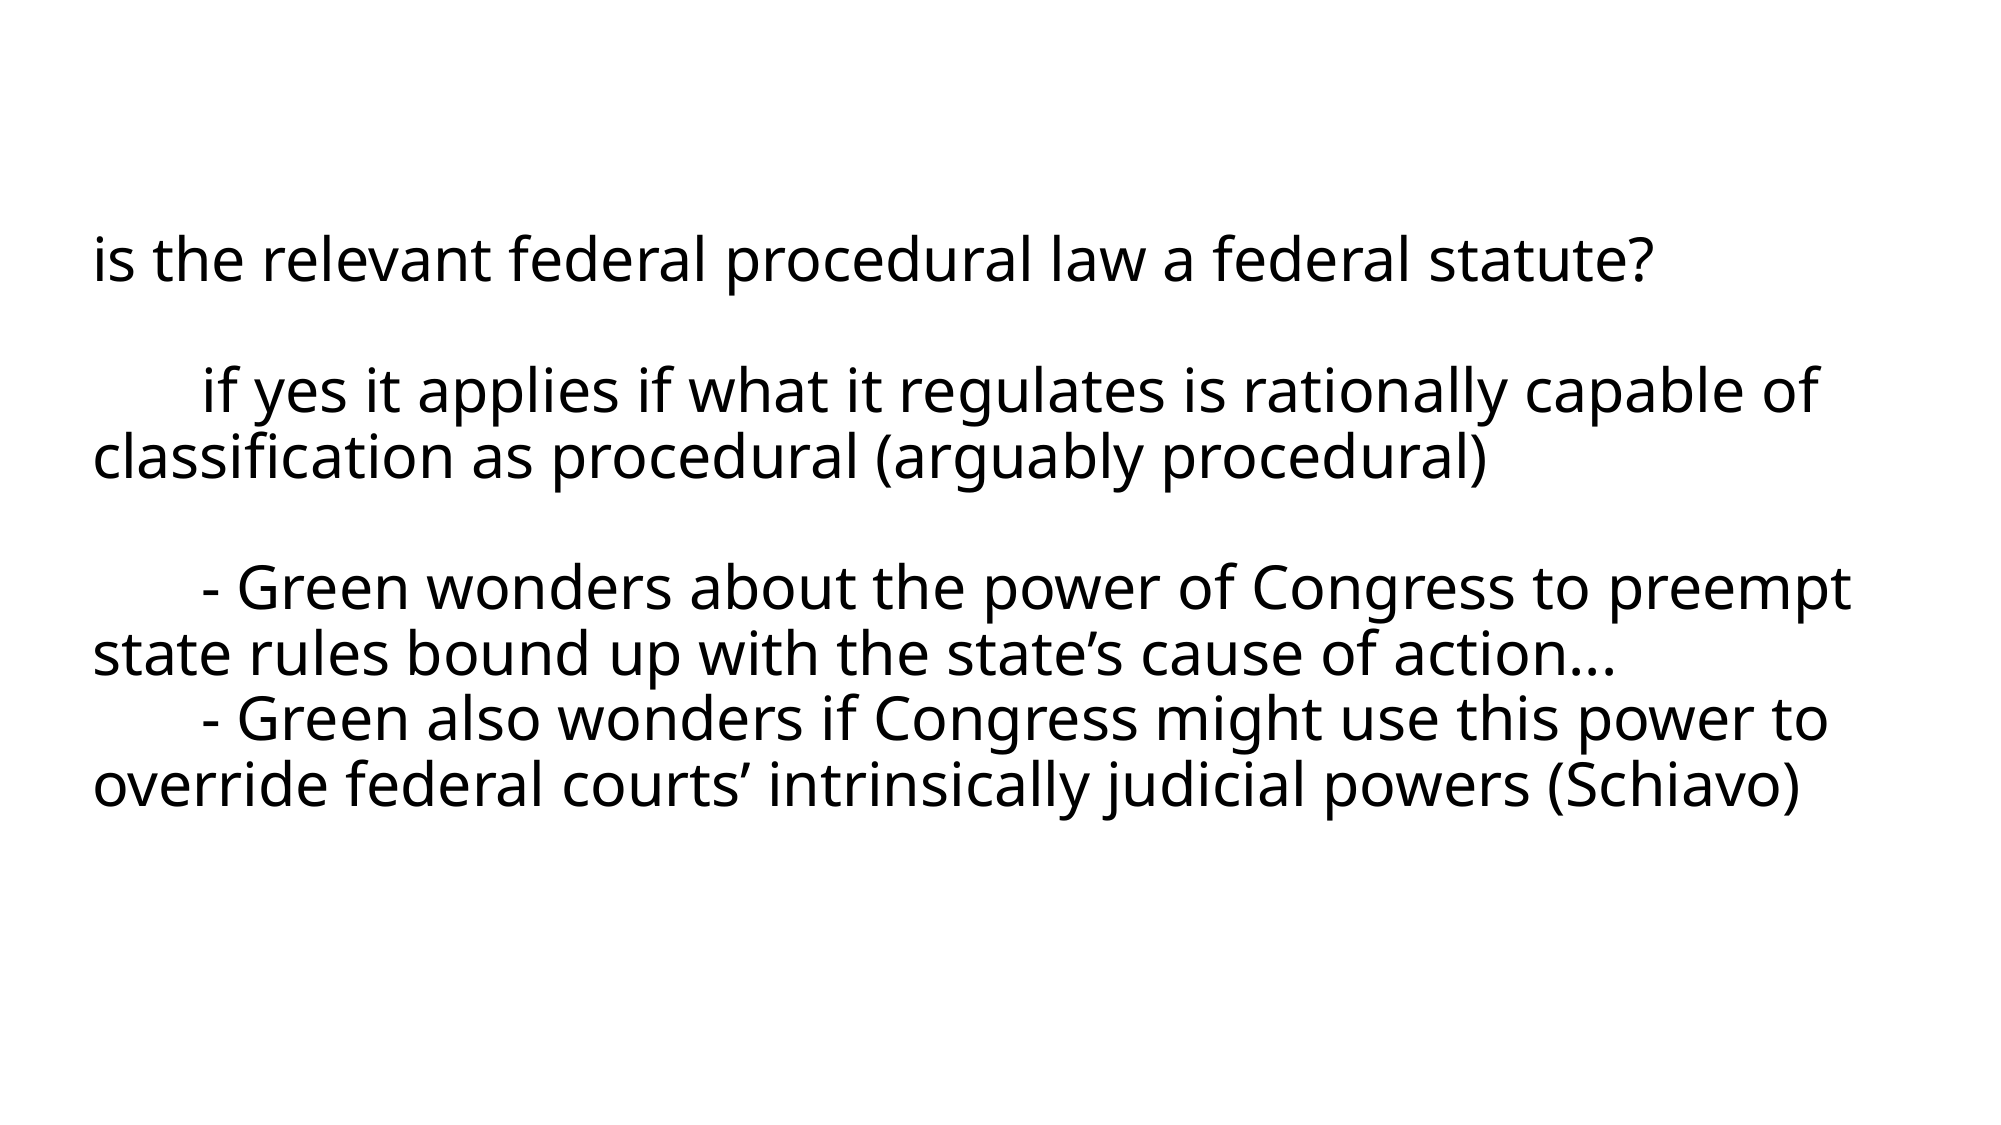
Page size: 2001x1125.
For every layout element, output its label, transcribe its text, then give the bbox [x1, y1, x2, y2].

title is the relevant federal procedural law a federal statute? if yes it applies if what it regulates is rationally capable of classification as procedural (arguably procedural) - Green wonders about the power of Congress to preempt state rules bound up with the state’s cause of action... - Green also wonders if Congress might use this power to override federal courts’ intrinsically judicial powers (Schiavo) [77, 174, 1902, 947]
